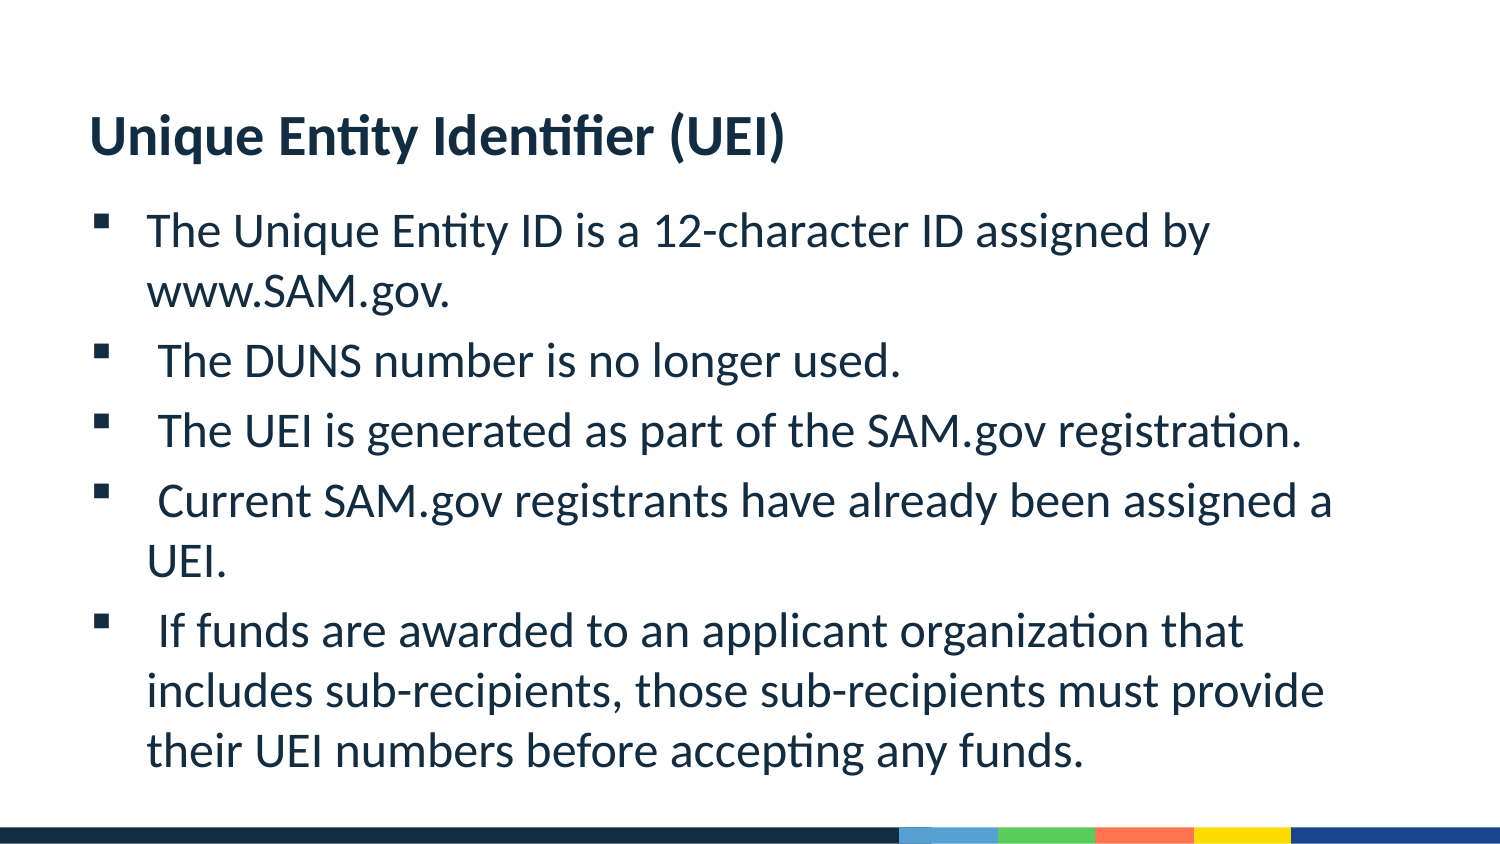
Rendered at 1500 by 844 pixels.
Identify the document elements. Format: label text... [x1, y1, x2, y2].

list The Unique Entity ID is a 12-character ID assigned by www.SAM.gov. The DUNS number is no longer used. The UEI is generated as part of the SAM.gov registration. Current SAM.gov registrants have already been assigned a UEI. If funds are awarded to an applicant organization that includes sub-recipients, those sub-recipients must provide their UEI numbers before accepting any funds. [75, 190, 1425, 739]
title Unique Entity Identifier (UEI) [75, 33, 1425, 175]
